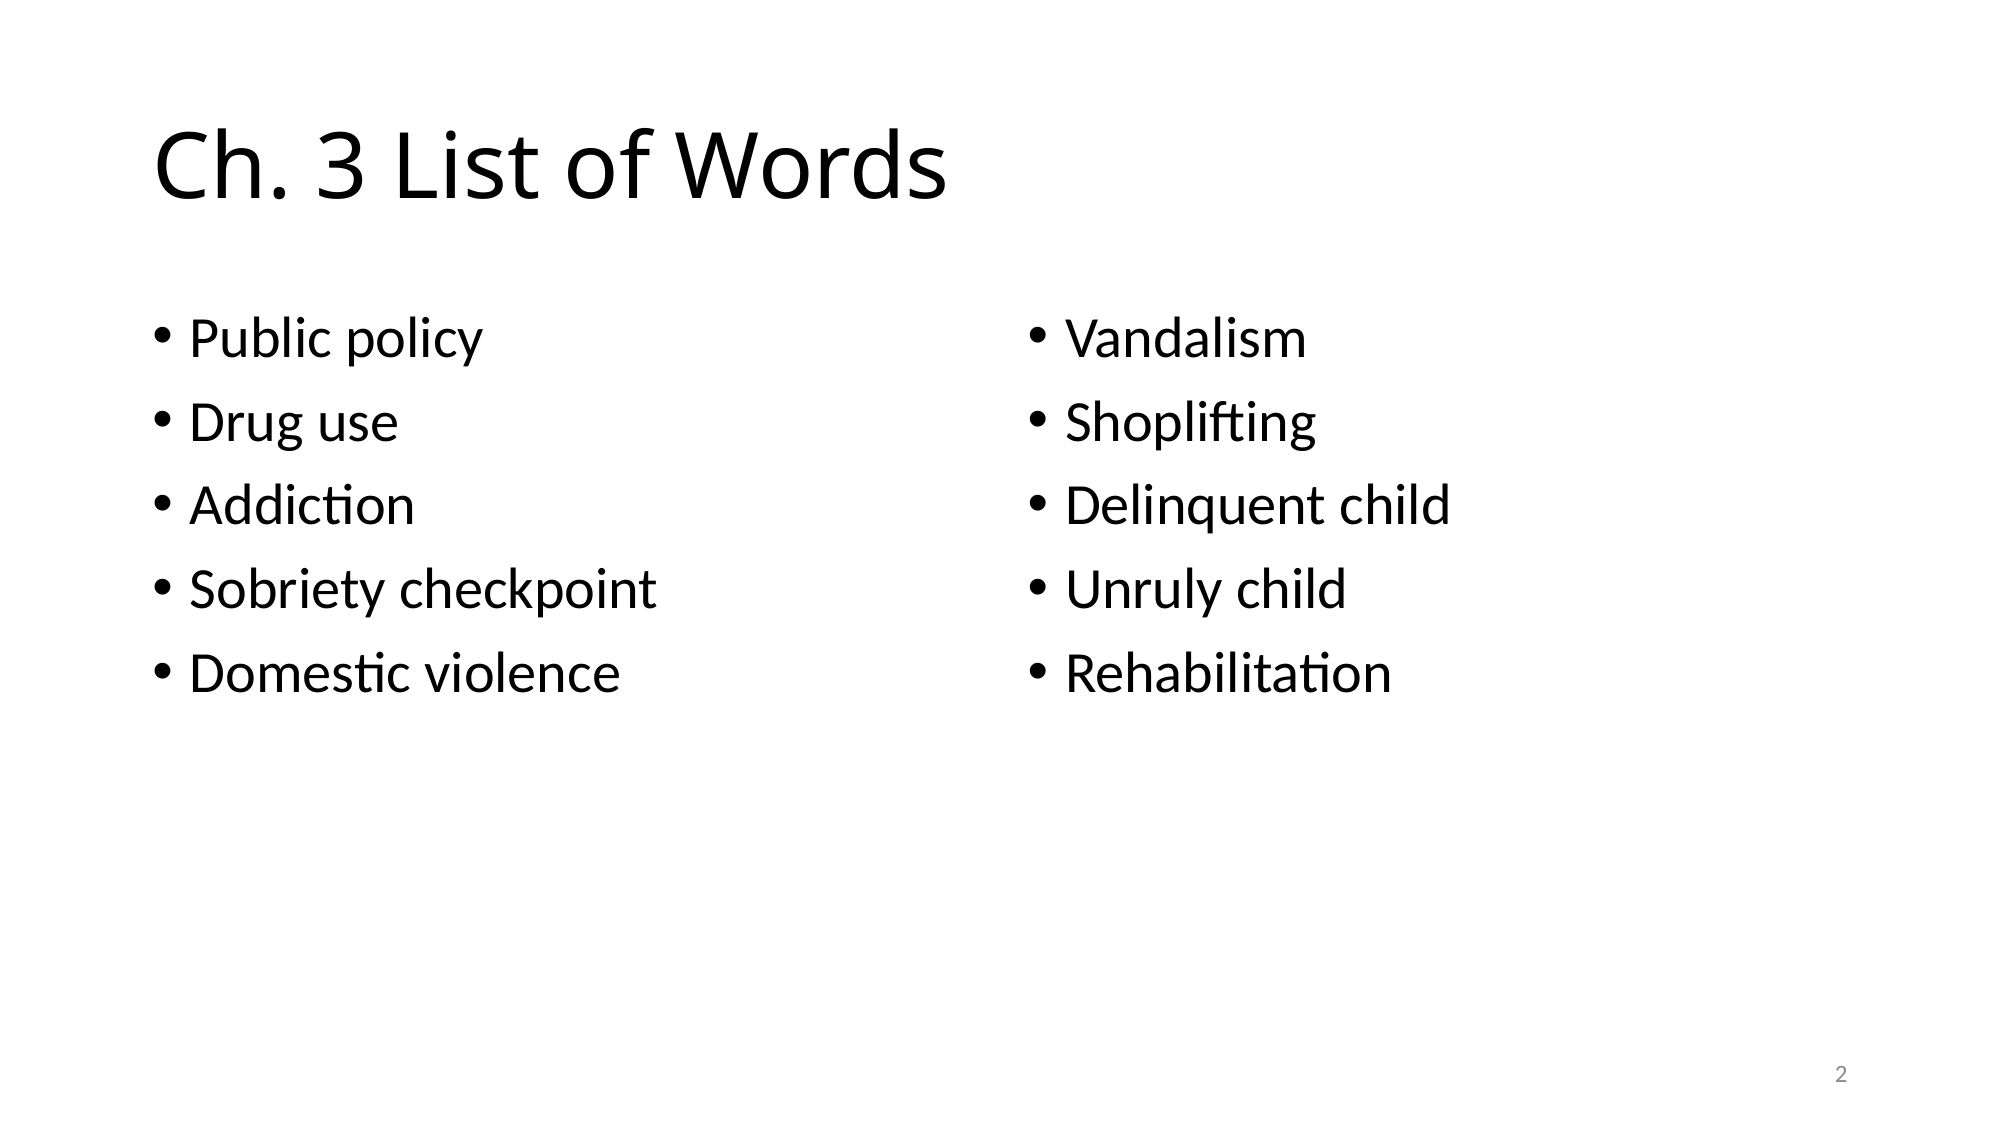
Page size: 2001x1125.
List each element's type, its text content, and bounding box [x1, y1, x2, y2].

list Vandalism Shoplifting Delinquent child Unruly child Rehabilitation [1012, 299, 1863, 1014]
list Public policy Drug use Addiction Sobriety checkpoint Domestic violence [137, 299, 988, 1014]
slide_number 2 [1412, 1042, 1863, 1103]
title Ch. 3 List of Words [137, 59, 1863, 278]
